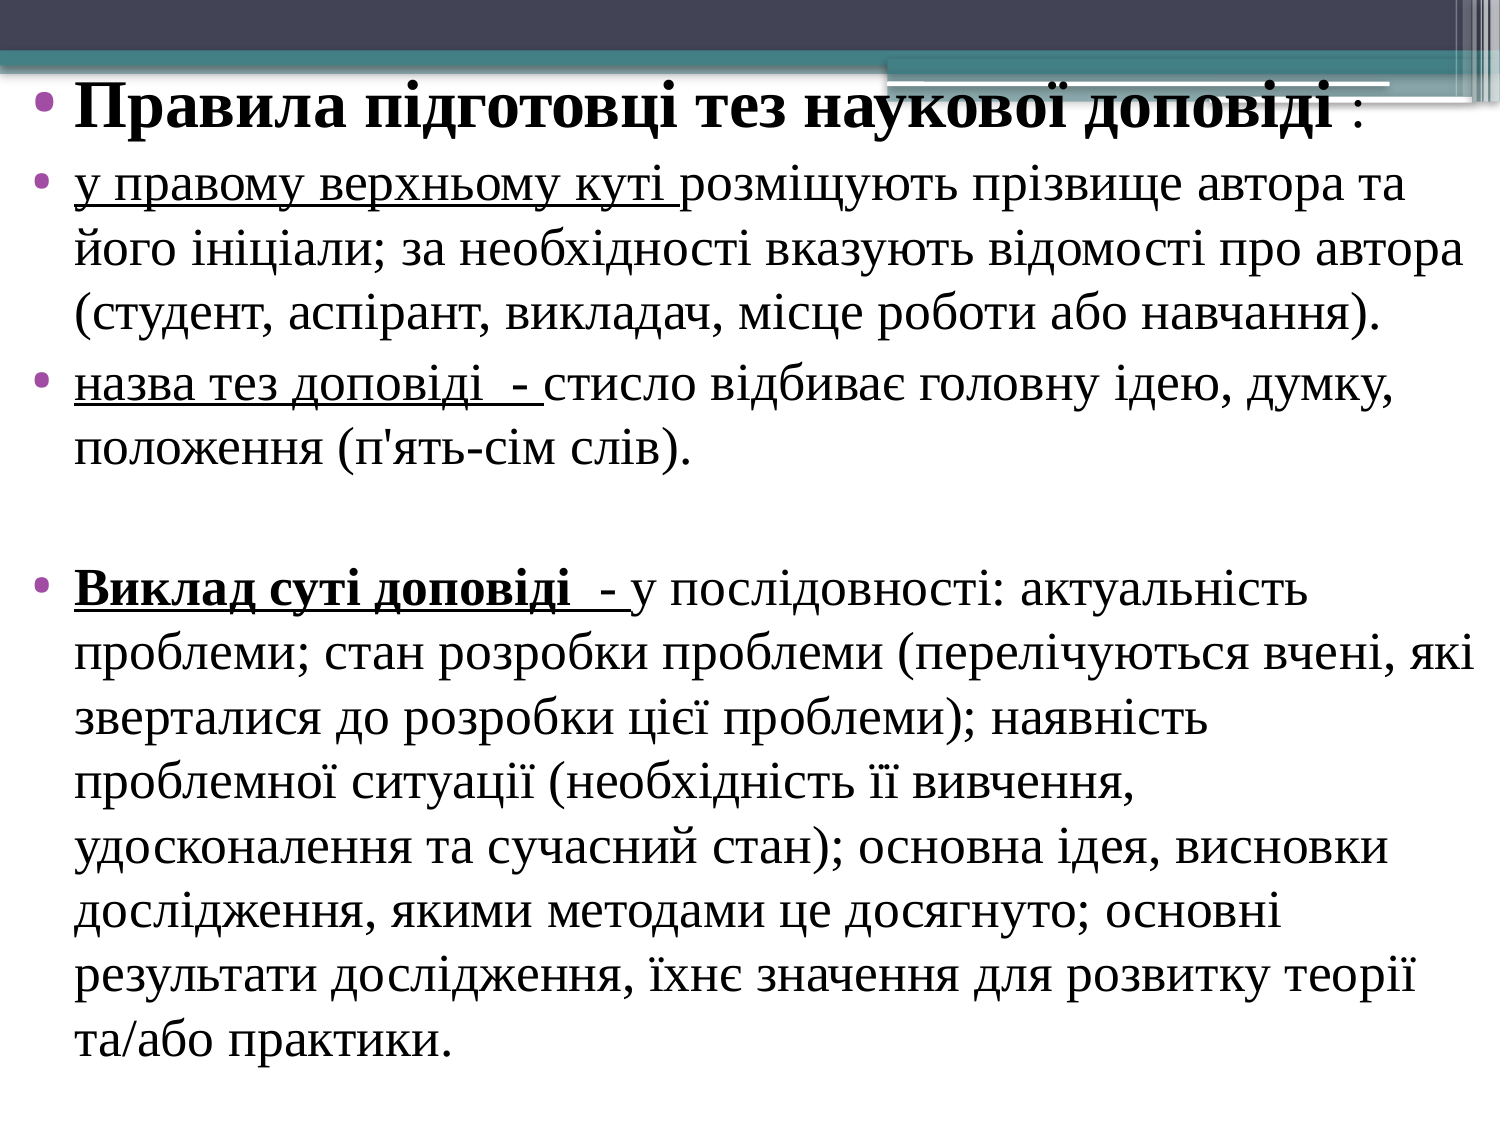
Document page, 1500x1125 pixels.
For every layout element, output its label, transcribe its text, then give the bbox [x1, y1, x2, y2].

list Правила підготовці тез наукової доповіді : у правому верхньому куті розміщують прізвище автора та його ініціали; за необхідності вказують відомості про автора (студент, аспірант, викладач, місце роботи або навчання). назва тез доповіді - стисло відбиває головну ідею, думку, положення (п'ять-сім слів). Виклад суті доповіді - у послідовності: актуальність проблеми; стан розробки проблеми (перелічуються вче­ні, які зверталися до розробки цієї проблеми); наявність проблемної ситуації (необхідність її вивчення, удосконалення та сучасний стан); основна ідея, висновки дослідження, якими методами це досягнуто; основні результати дослідження, їхнє значення для розвитку теорії та/або практики. [0, 52, 1500, 1084]
